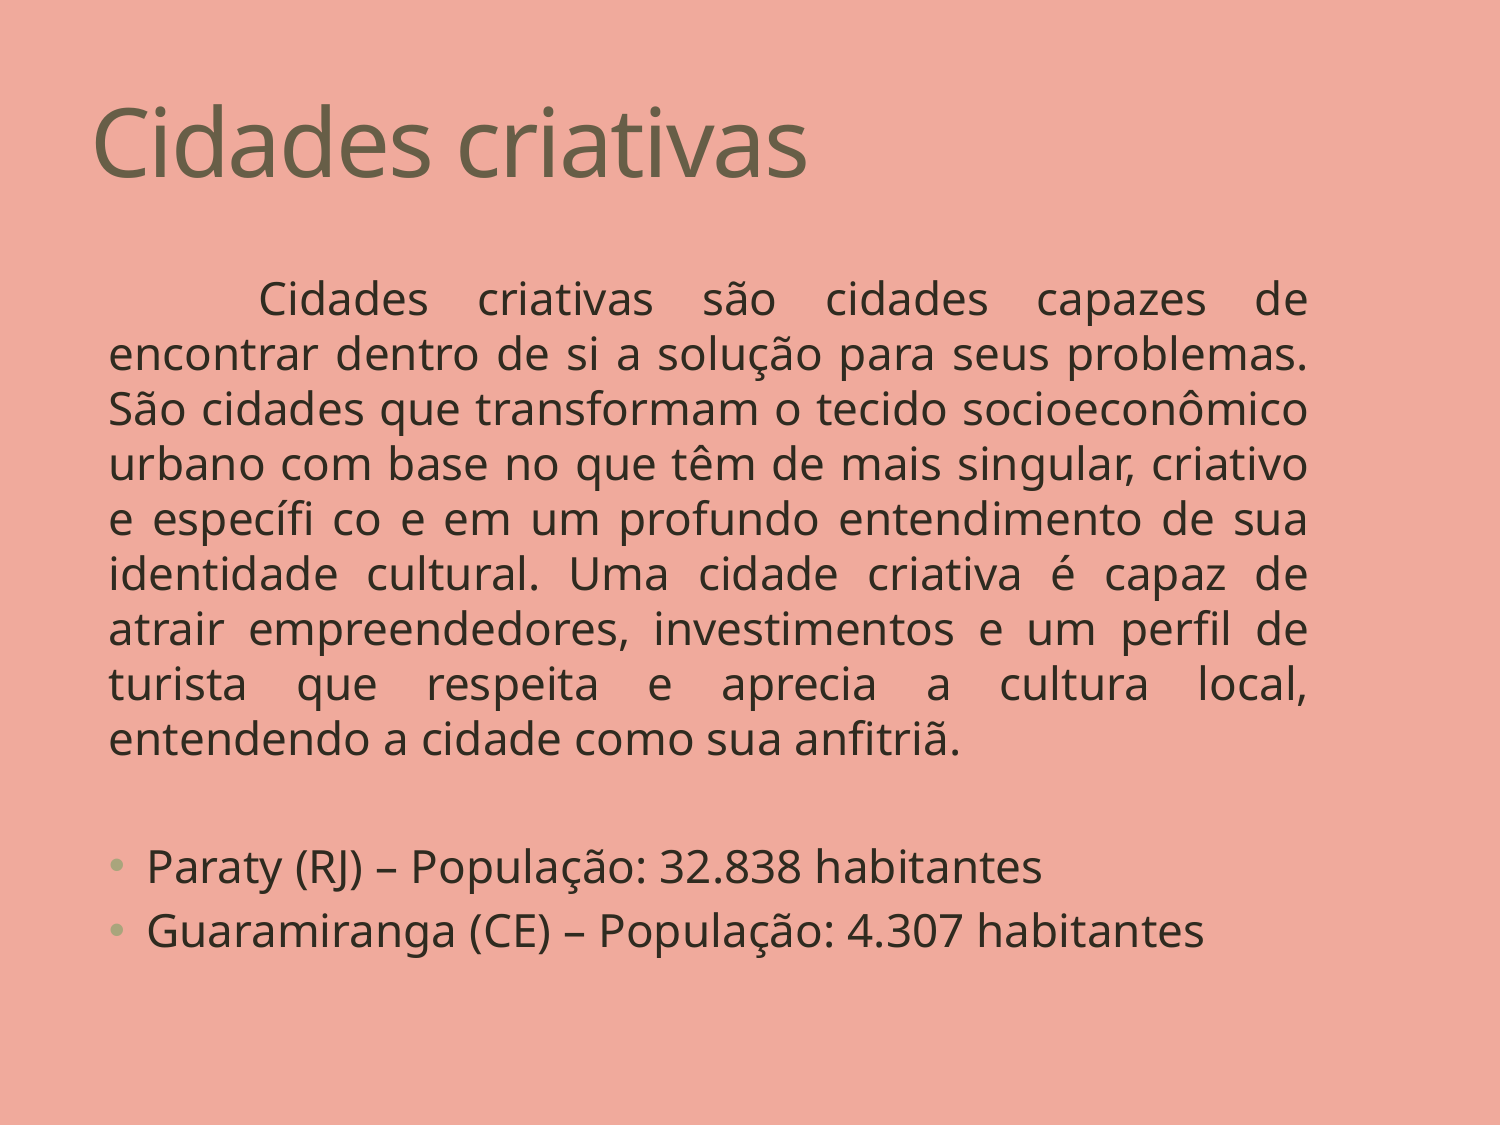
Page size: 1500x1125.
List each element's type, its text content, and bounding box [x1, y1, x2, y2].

list Cidades criativas são cidades capazes de encontrar dentro de si a solução para seus problemas. São cidades que transformam o tecido socioeconômico urbano com base no que têm de mais singular, criativo e específi co e em um profundo entendimento de sua identidade cultural. Uma cidade criativa é capaz de atrair empreendedores, investimentos e um perfil de turista que respeita e aprecia a cultura local, entendendo a cidade como sua anfitriã. Paraty (RJ) – População: 32.838 habitantes Guaramiranga (CE) – População: 4.307 habitantes [75, 262, 1325, 1050]
title Cidades criativas [75, 45, 1325, 233]
